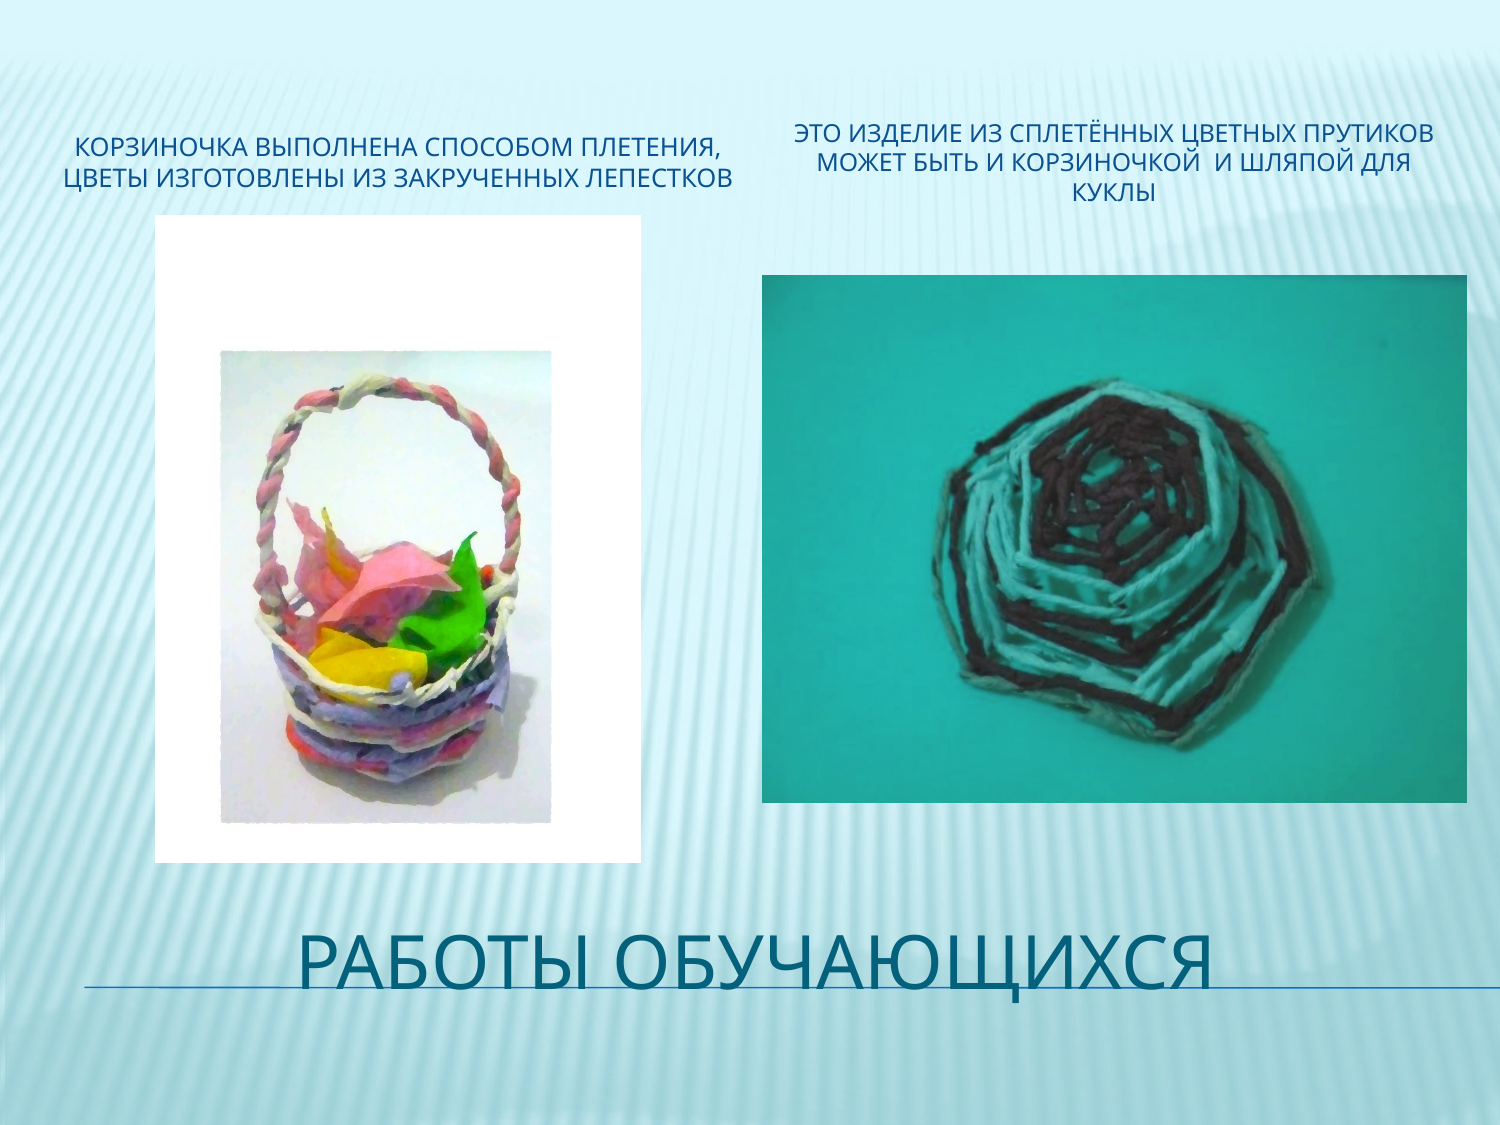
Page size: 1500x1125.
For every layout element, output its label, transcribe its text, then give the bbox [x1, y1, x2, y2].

list Это изделие из сплетённых цветных прутиков может быть и корзиночкой и шляпой для куклы [761, 109, 1467, 215]
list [762, 274, 1467, 804]
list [155, 215, 641, 863]
title Работы обучающихся [50, 887, 1463, 1033]
list Корзиночка выполнена способом плетения, цветы изготовлены из закрученных лепестков [46, 109, 750, 215]
